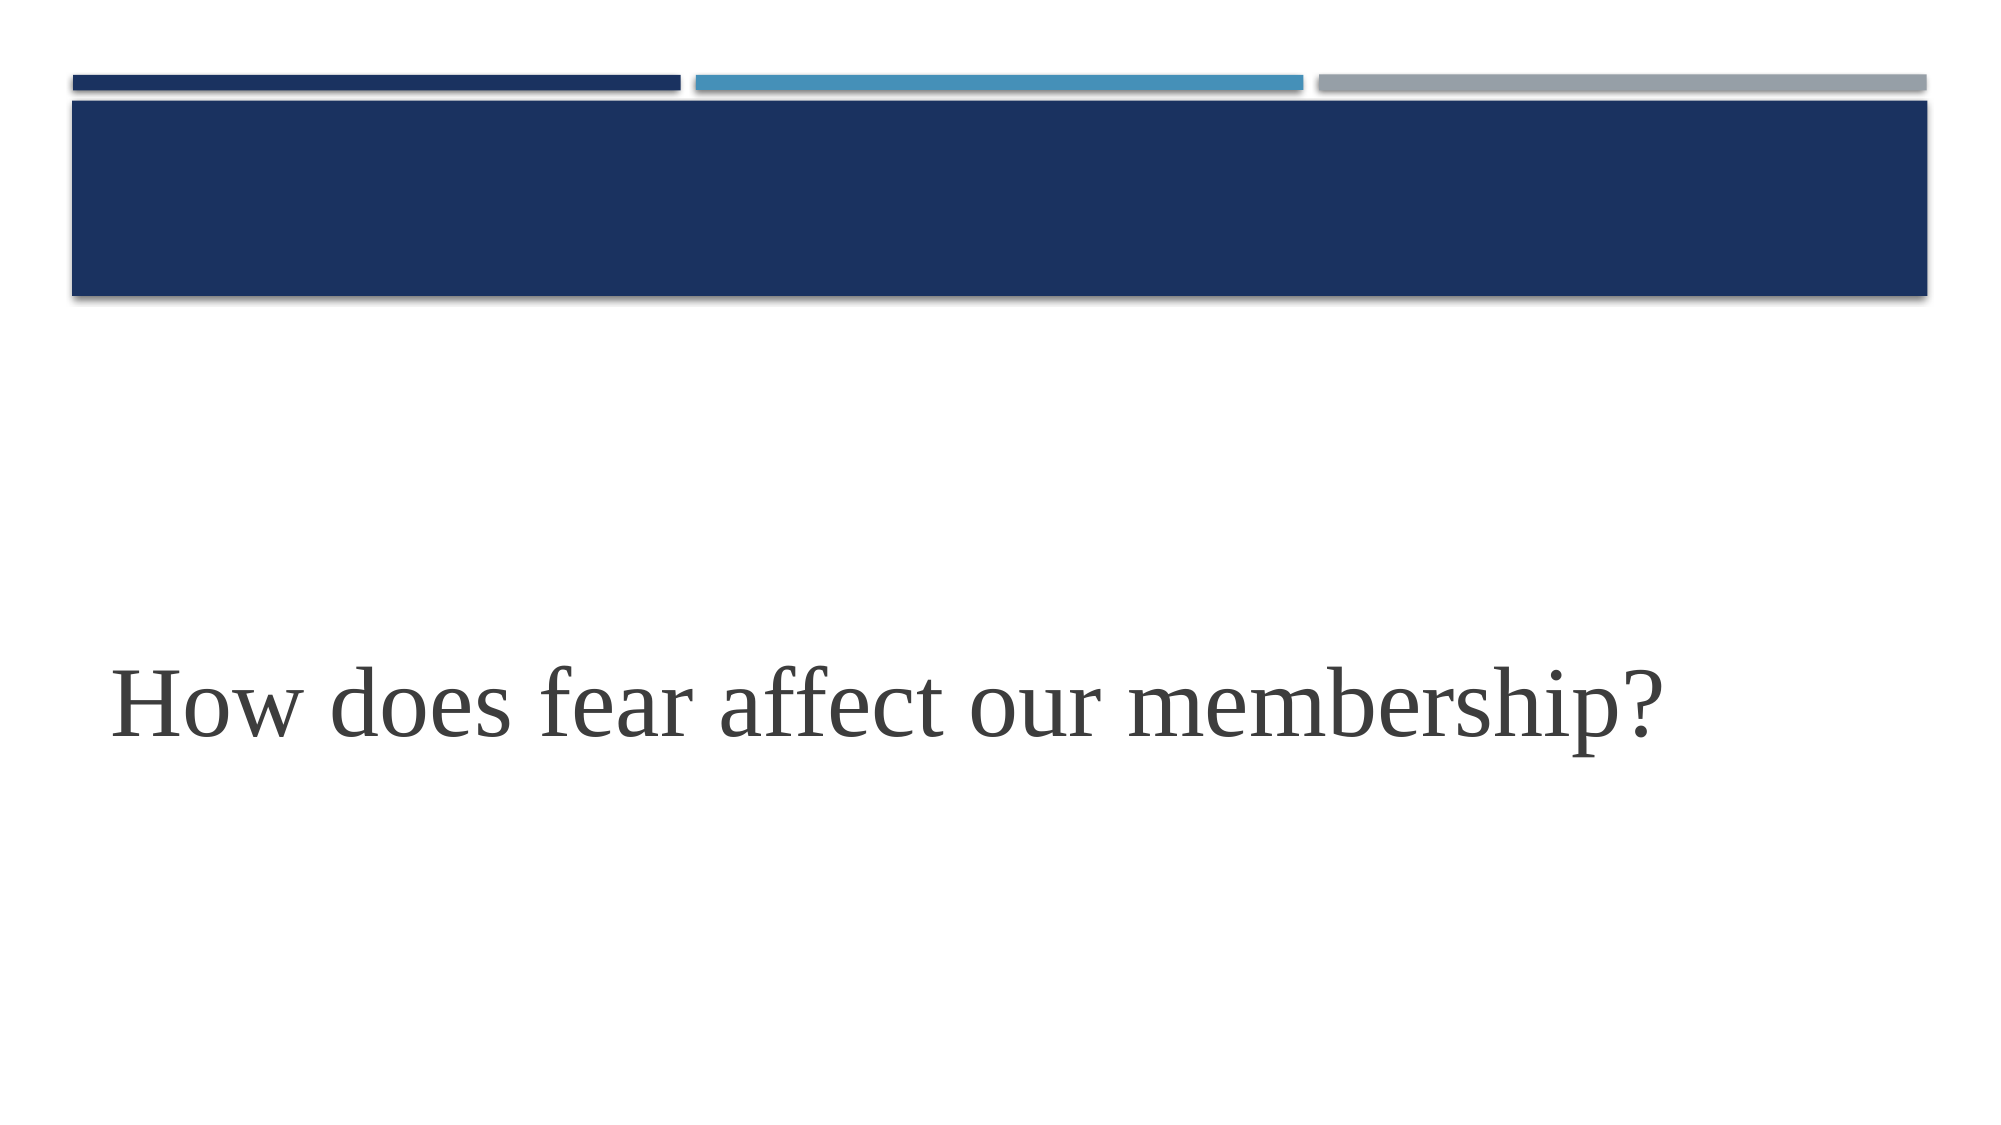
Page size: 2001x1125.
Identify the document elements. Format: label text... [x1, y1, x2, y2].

list How does fear affect our membership? [95, 325, 1905, 1068]
